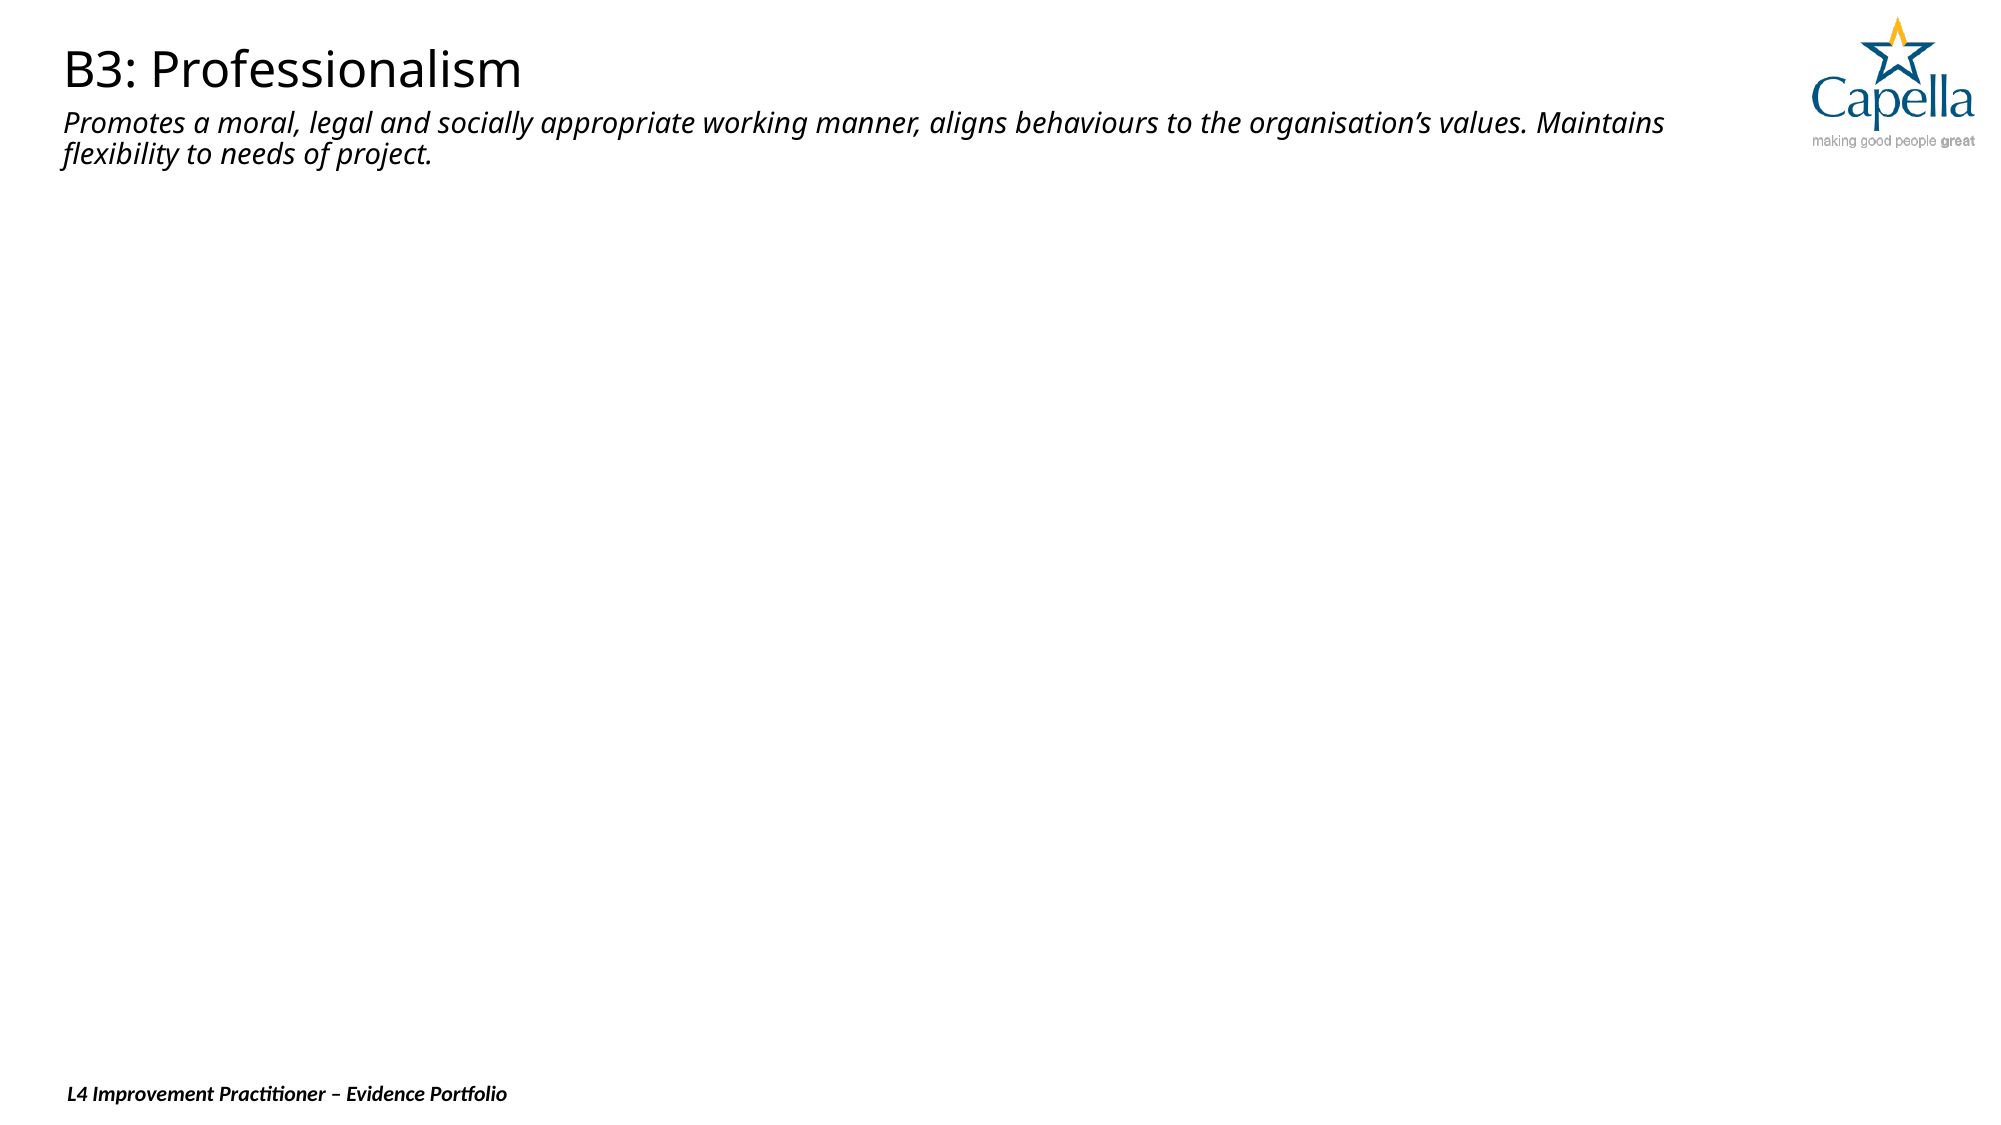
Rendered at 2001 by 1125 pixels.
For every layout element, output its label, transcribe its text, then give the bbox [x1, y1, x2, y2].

list Promotes a moral, legal and socially appropriate working manner, aligns behaviours to the organisation’s values. Maintains flexibility to needs of project. [48, 101, 1789, 172]
picture [1812, 16, 1979, 148]
title B3: Professionalism [48, 41, 1789, 101]
